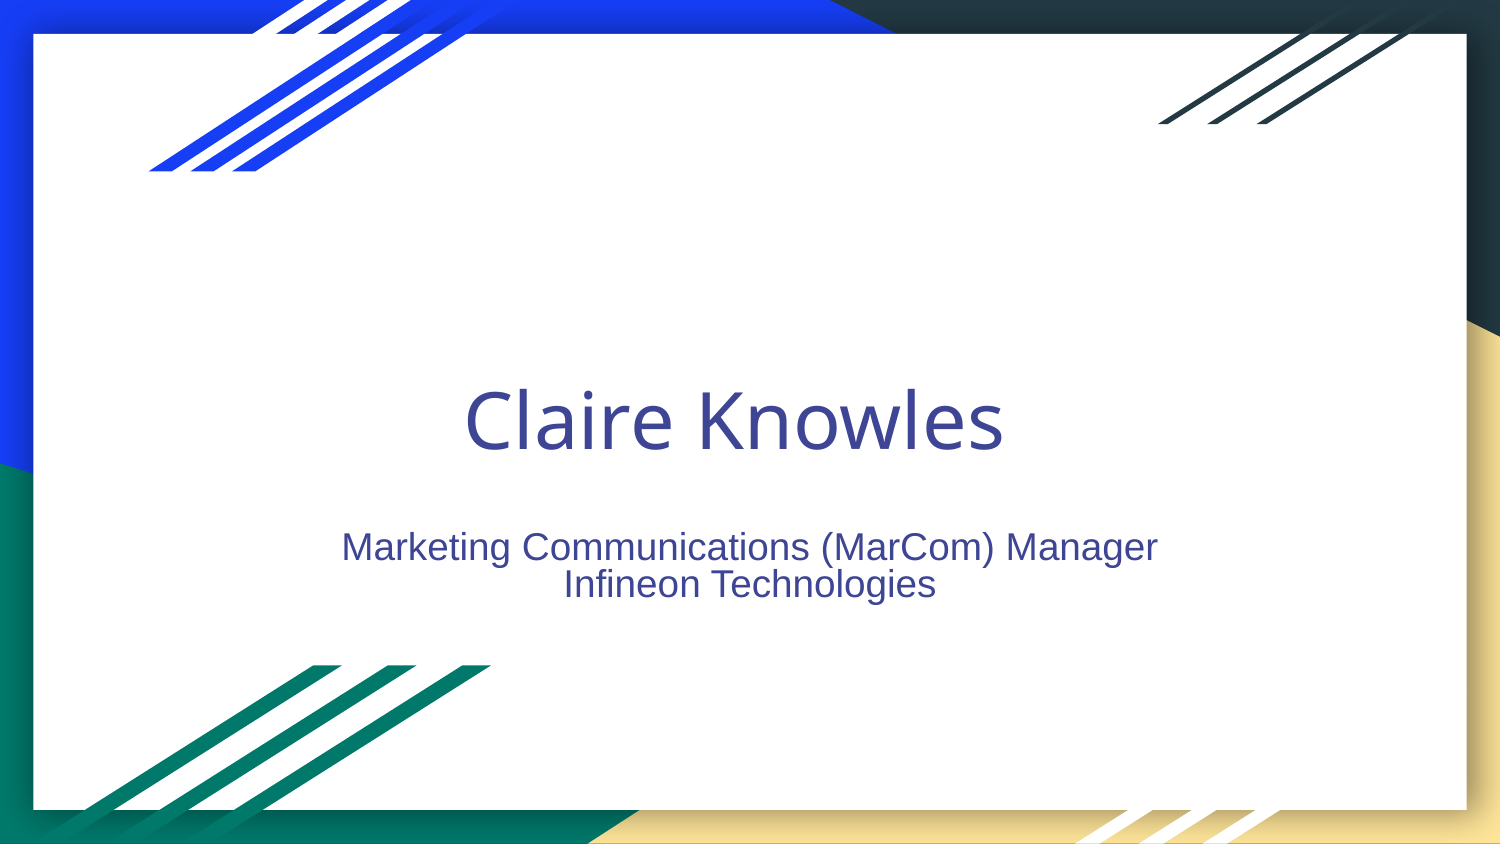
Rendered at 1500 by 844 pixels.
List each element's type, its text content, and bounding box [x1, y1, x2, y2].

subtitle Marketing Communications (MarCom) Manager Infineon Technologies [310, 516, 1190, 602]
title Claire Knowles [304, 298, 1185, 537]
